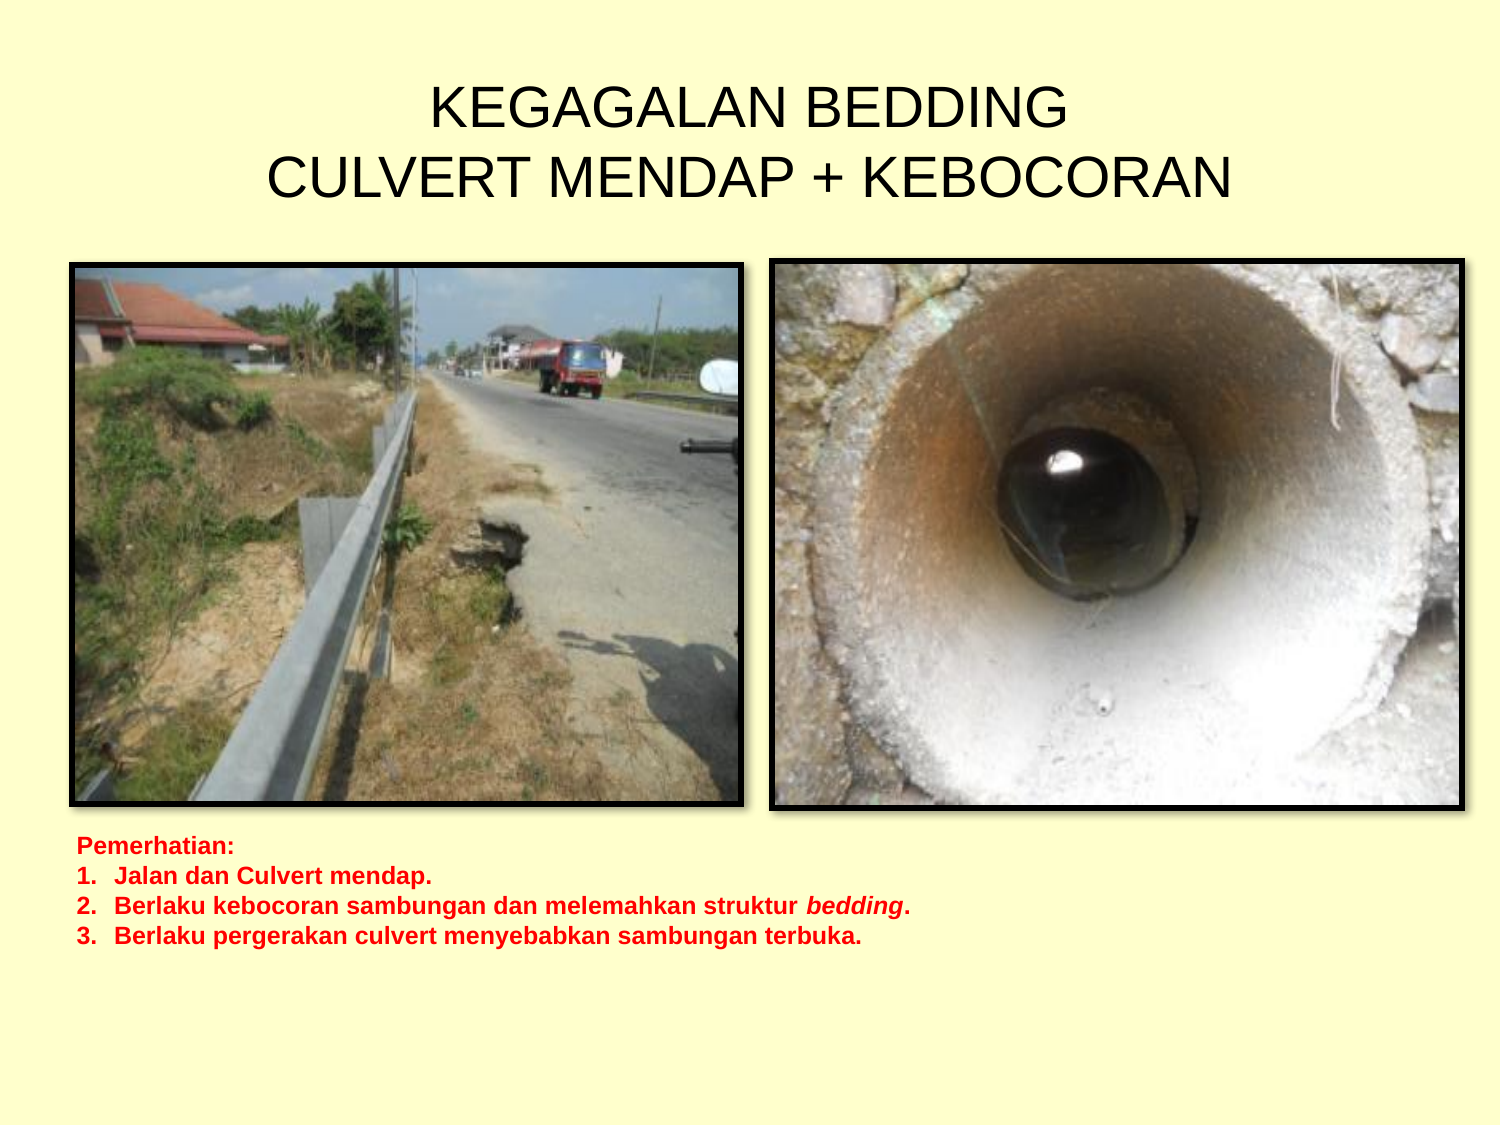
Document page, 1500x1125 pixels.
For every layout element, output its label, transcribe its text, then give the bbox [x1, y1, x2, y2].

picture [774, 263, 1460, 805]
picture [74, 267, 739, 801]
title KEGAGALAN BEDDING CULVERT MENDAP + KEBOCORAN [75, 45, 1425, 233]
text_box Pemerhatian: Jalan dan Culvert mendap. Berlaku kebocoran sambungan dan melemahkan struktur bedding. Berlaku pergerakan culvert menyebabkan sambungan terbuka. [61, 821, 1018, 957]
